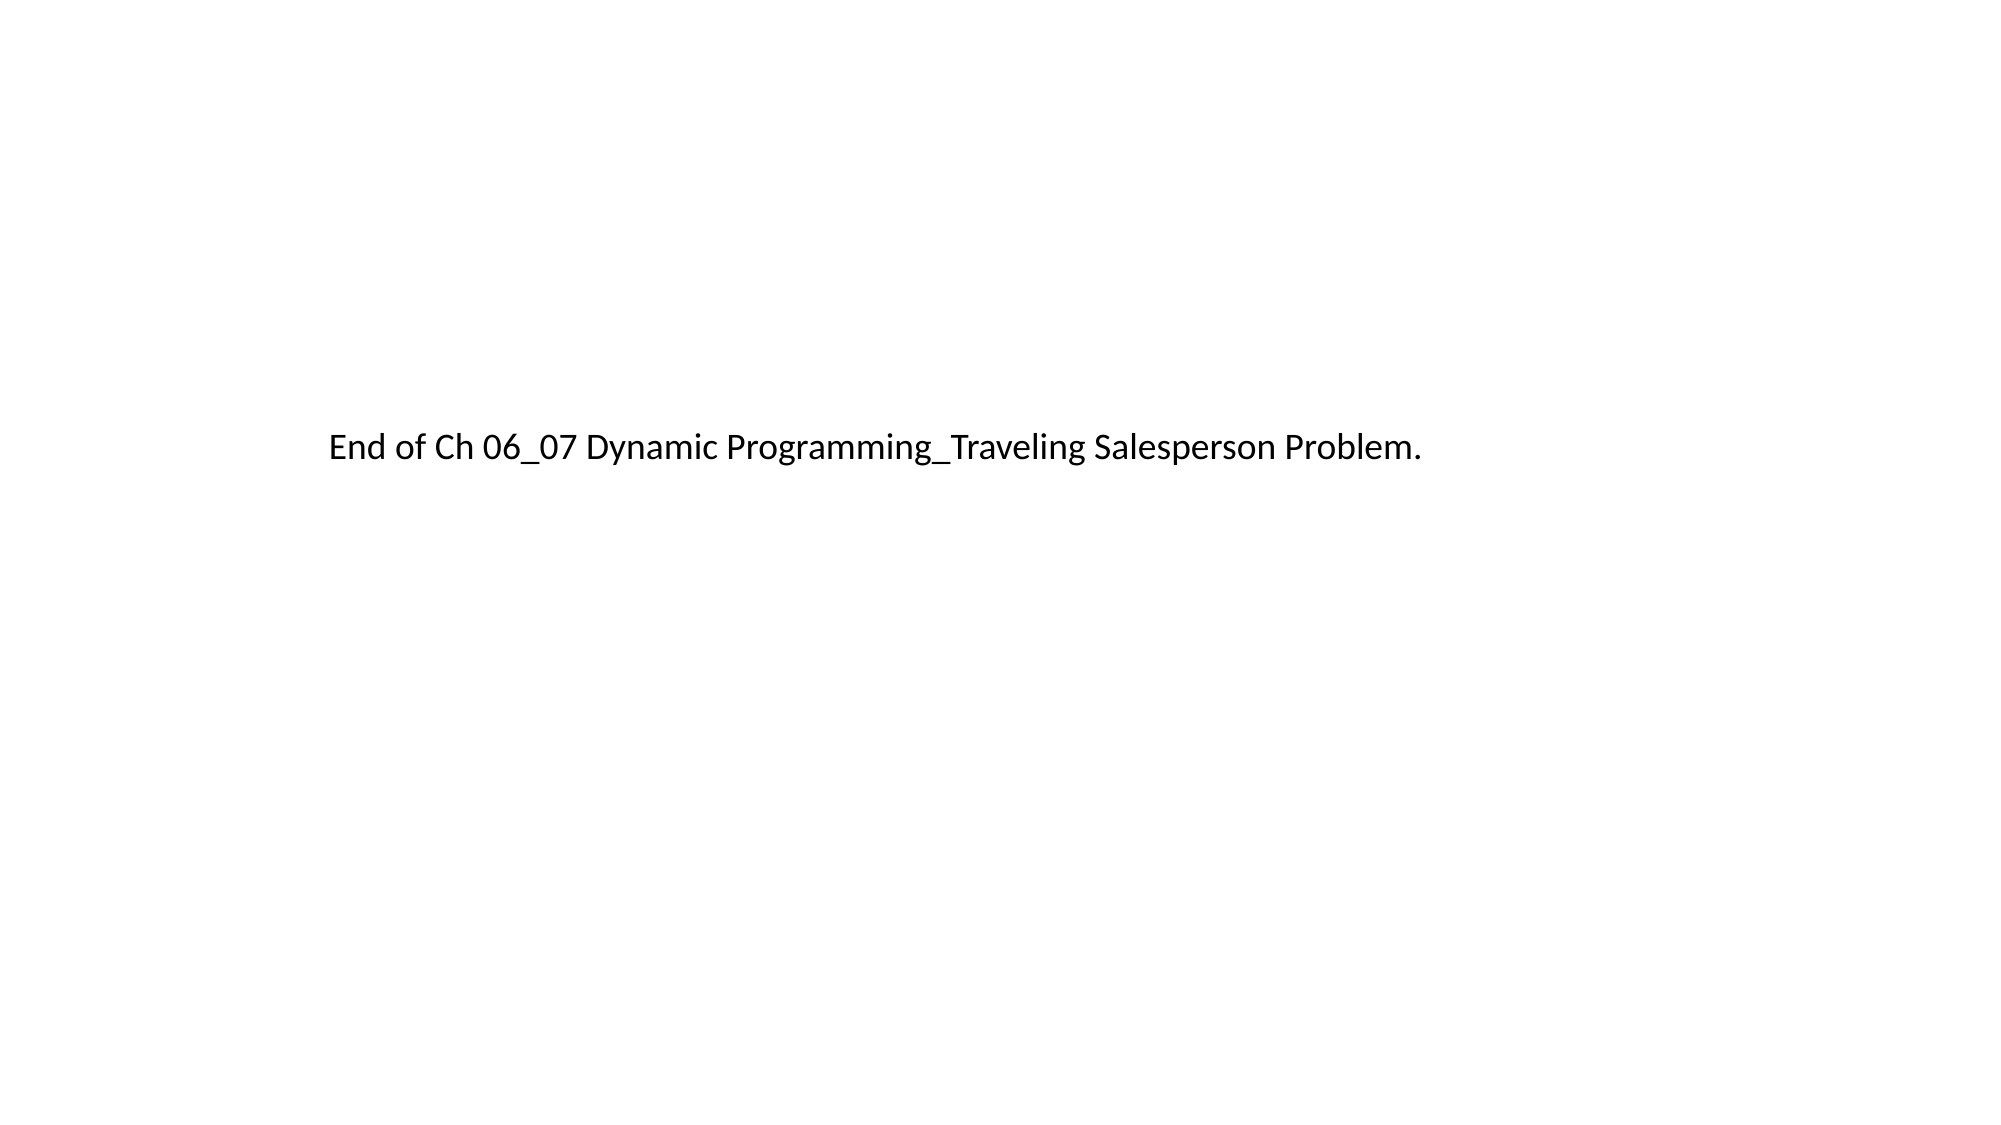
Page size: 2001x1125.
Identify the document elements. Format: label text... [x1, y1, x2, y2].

text_box End of Ch 06_07 Dynamic Programming_Traveling Salesperson Problem. [314, 414, 1623, 475]
